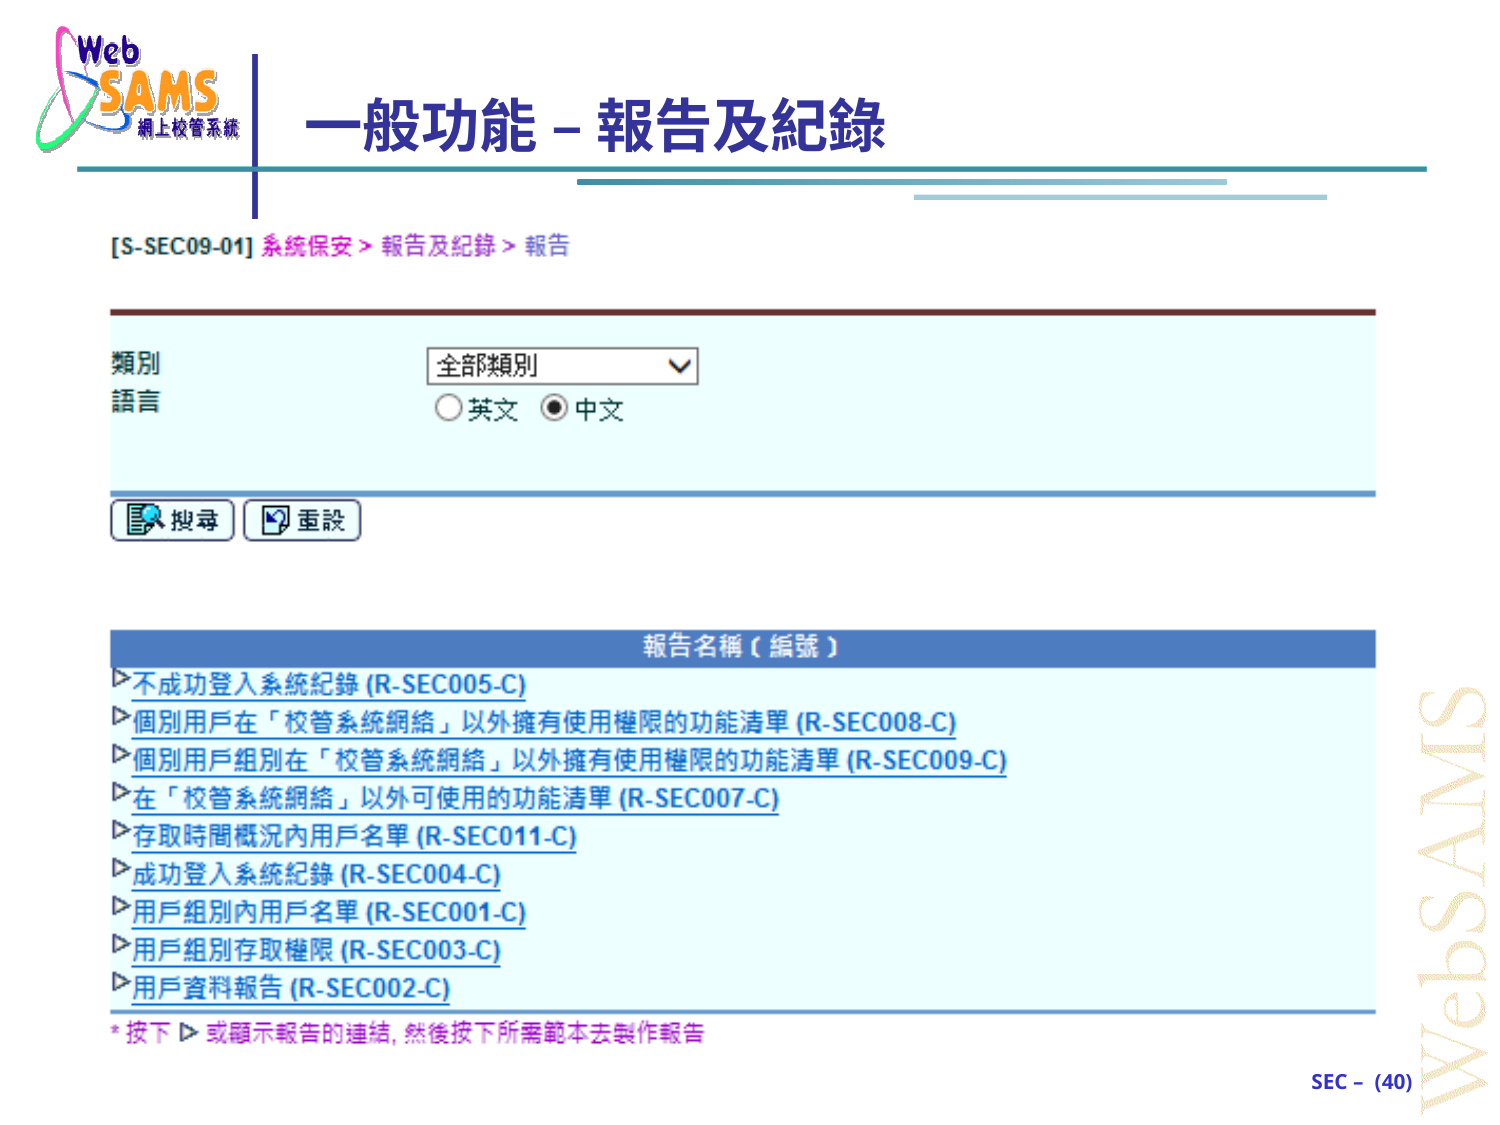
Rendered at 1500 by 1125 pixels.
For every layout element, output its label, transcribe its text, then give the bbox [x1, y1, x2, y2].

picture [94, 219, 1389, 1061]
slide_number SEC – (40) [1114, 1029, 1428, 1105]
title 一般功能 – 報告及紀錄 [289, 41, 1465, 167]
picture [32, 18, 249, 172]
picture [1393, 679, 1500, 1117]
